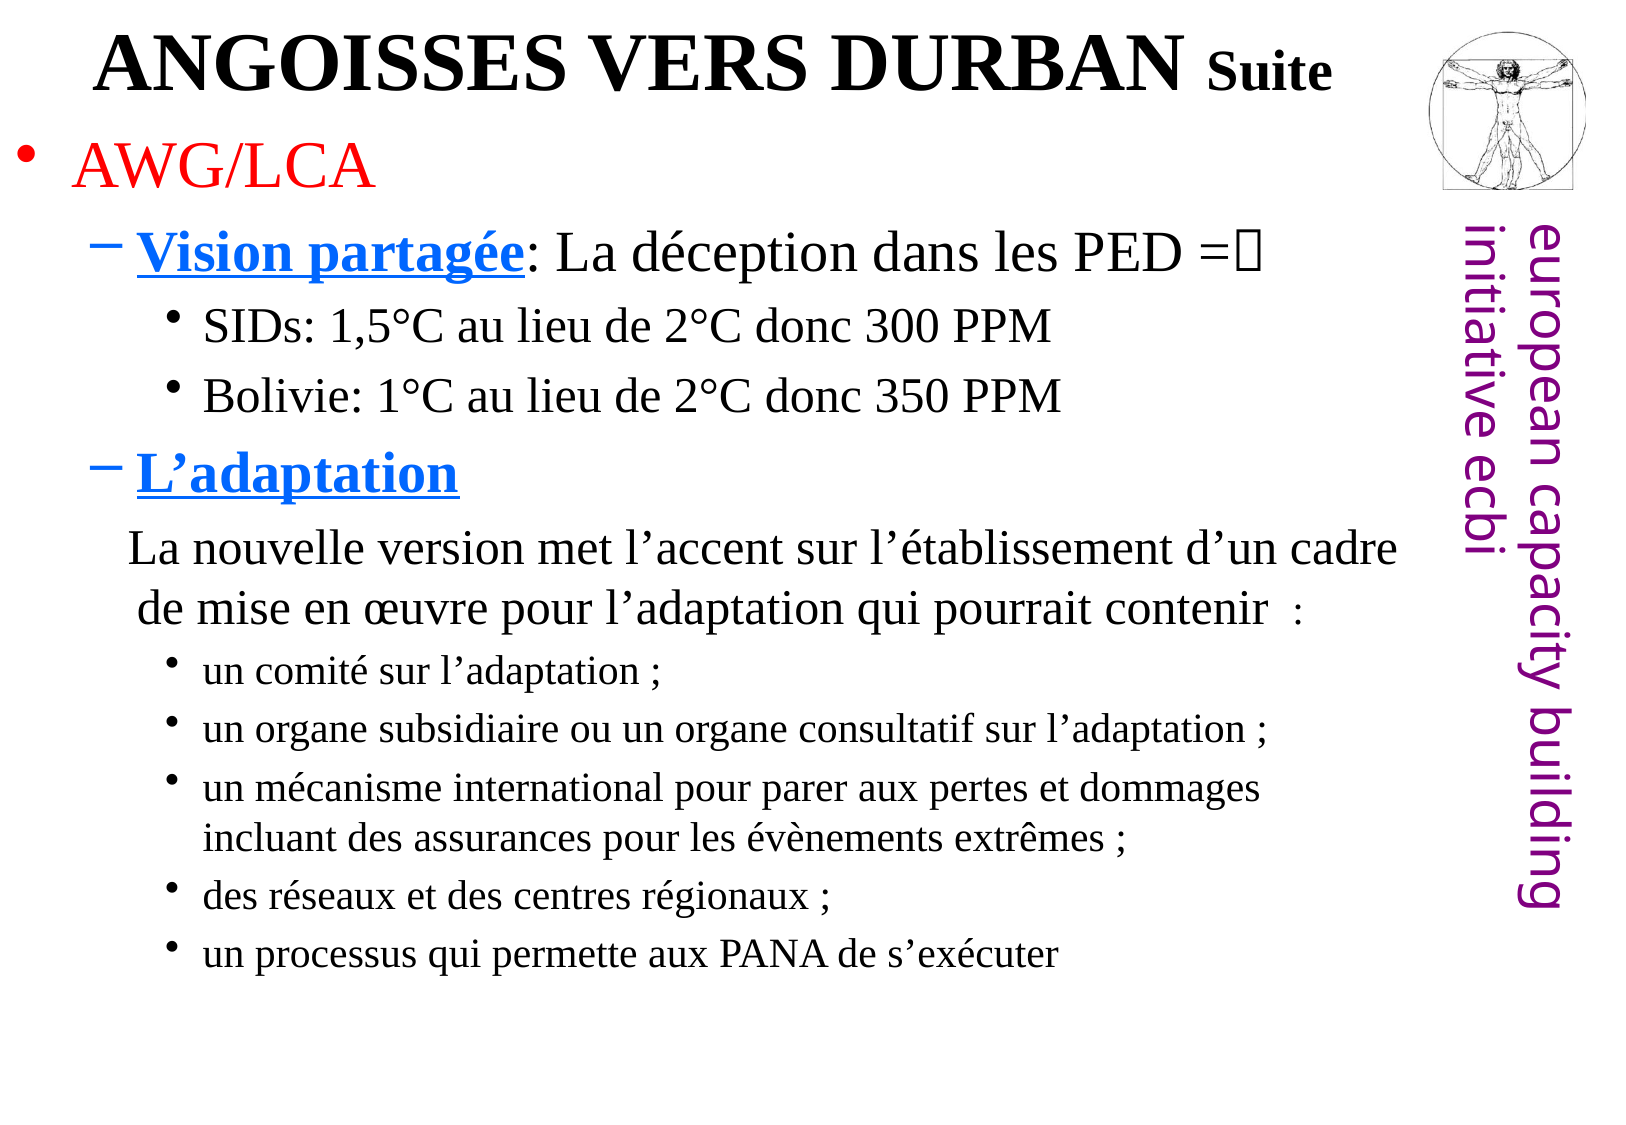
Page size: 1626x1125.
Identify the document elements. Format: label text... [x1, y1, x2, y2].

list AWG/LCA Vision partagée: La déception dans les PED = SIDs: 1,5°C au lieu de 2°C donc 300 PPM Bolivie: 1°C au lieu de 2°C donc 350 PPM L’adaptation La nouvelle version met l’accent sur l’établissement d’un cadre de mise en œuvre pour l’adaptation qui pourrait contenir : un comité sur l’adaptation ; un organe subsidiaire ou un organe consultatif sur l’adaptation ; un mécanisme international pour parer aux pertes et dommages incluant des assurances pour les évènements extrêmes ; des réseaux et des centres régionaux ; un processus qui permette aux PANA de s’exécuter [0, 113, 1422, 1125]
title ANGOISSES VERS DURBAN Suite [0, 0, 1427, 114]
picture [1427, 31, 1586, 190]
